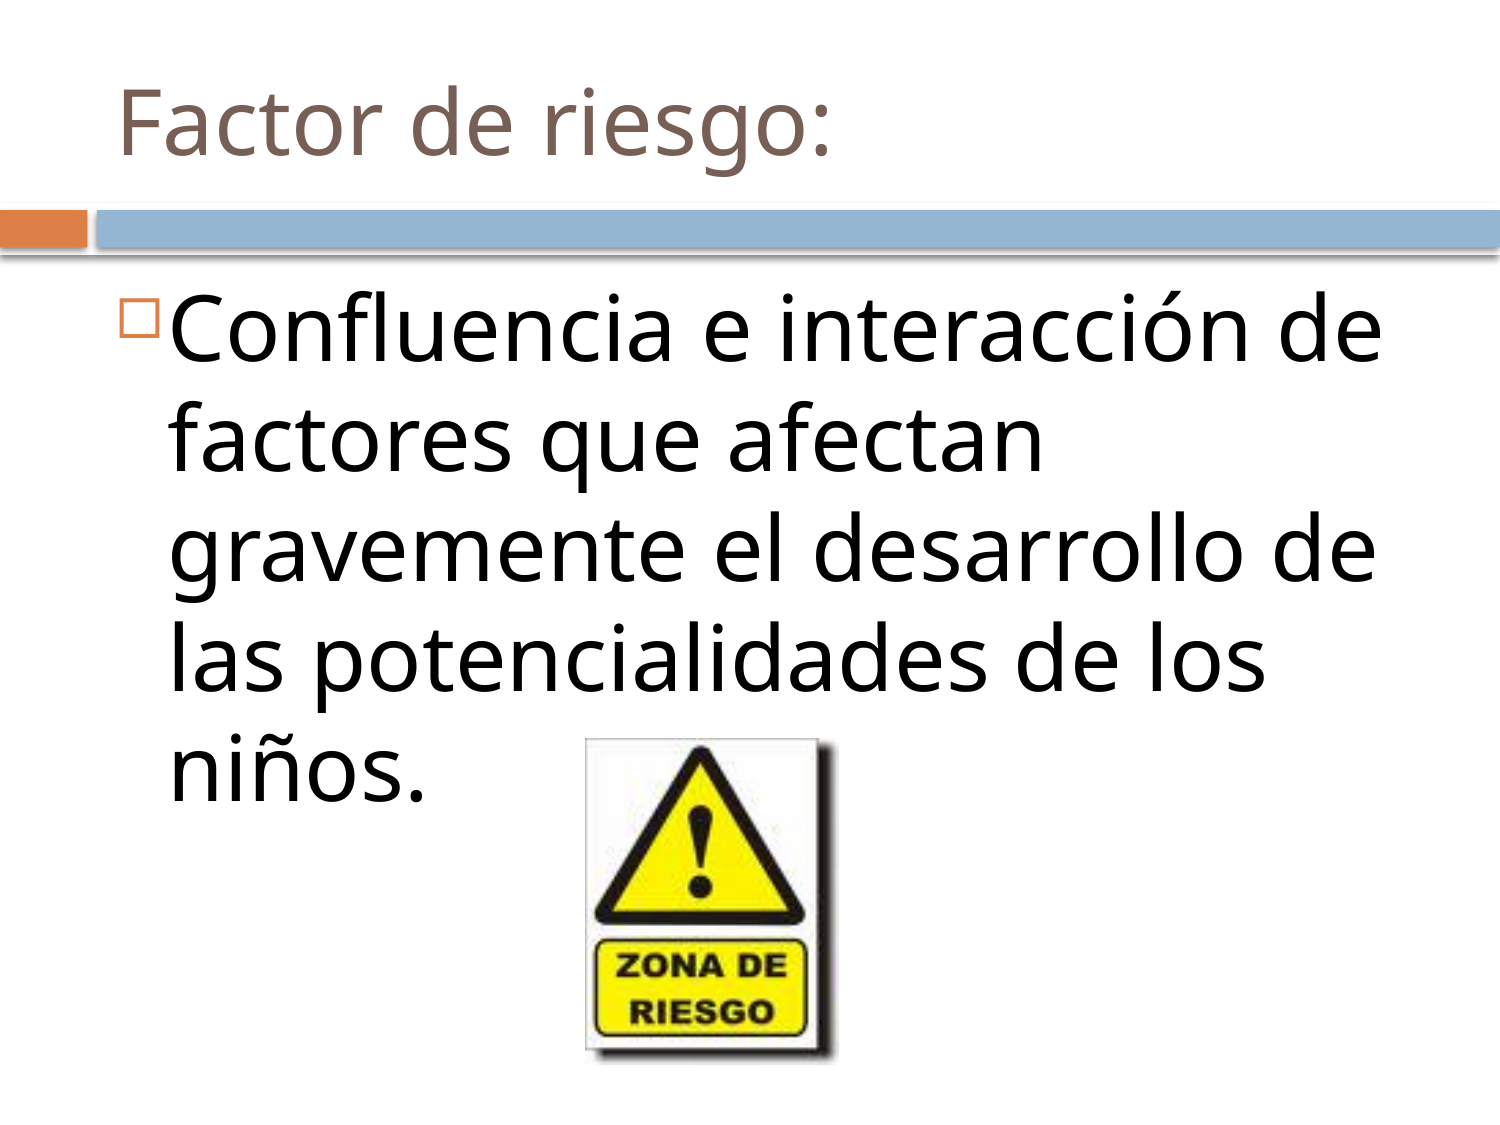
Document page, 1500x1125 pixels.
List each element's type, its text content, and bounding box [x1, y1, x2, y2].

picture [585, 737, 839, 1065]
title Factor de riesgo: [100, 37, 1438, 200]
list Confluencia e interacción de factores que afectan gravemente el desarrollo de las potencialidades de los niños. [100, 262, 1438, 1000]
